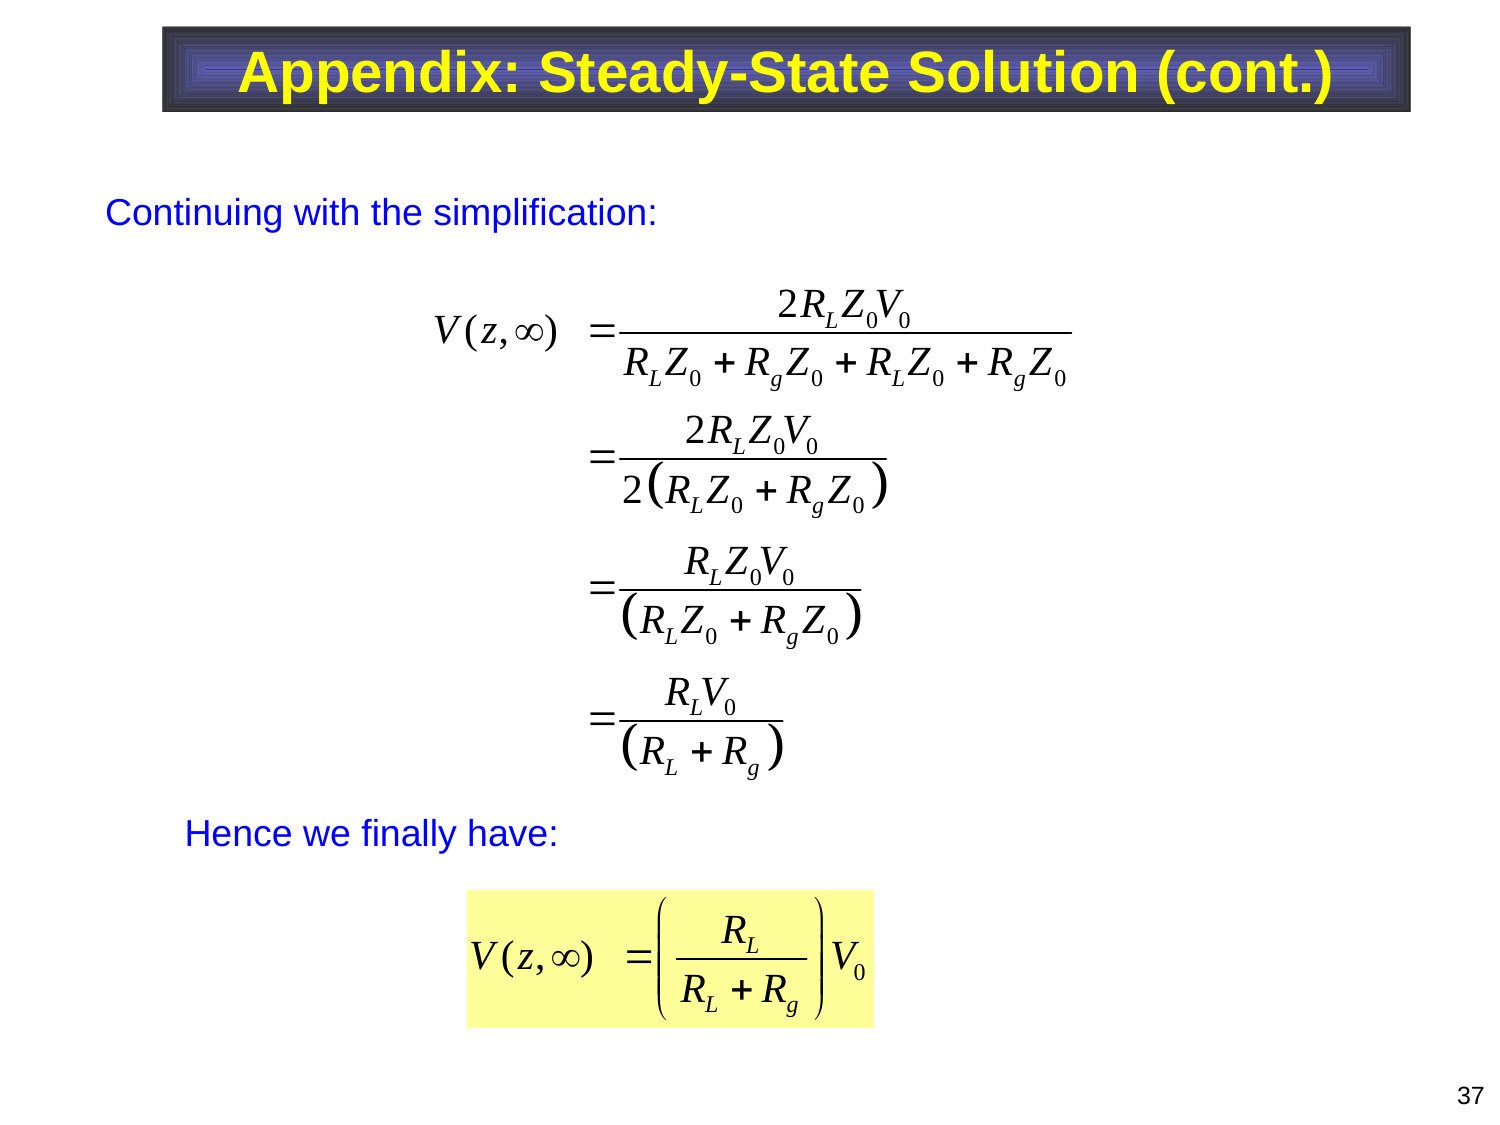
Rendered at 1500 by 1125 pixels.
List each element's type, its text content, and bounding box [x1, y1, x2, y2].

text_box Hence we finally have: [169, 801, 574, 861]
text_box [466, 889, 875, 1029]
slide_number 37 [1149, 1065, 1500, 1125]
text_box Continuing with the simplification: [90, 180, 673, 241]
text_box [430, 278, 1081, 791]
text_box Appendix: Steady-State Solution (cont.) [162, 26, 1411, 112]
